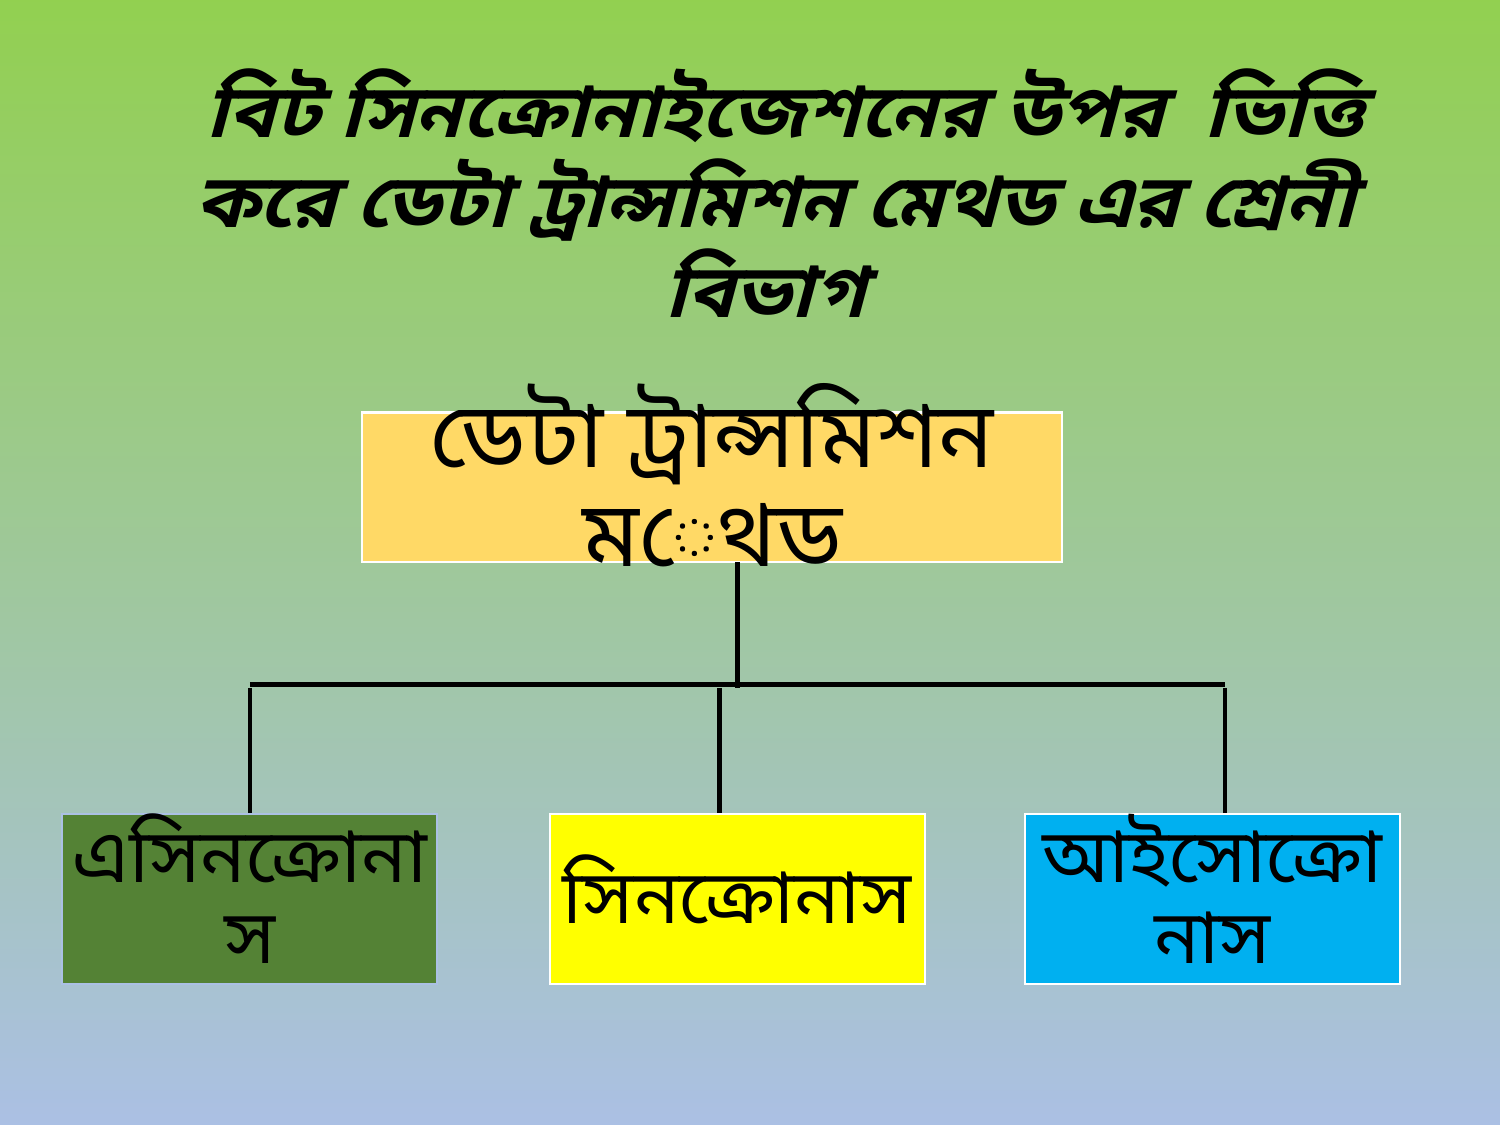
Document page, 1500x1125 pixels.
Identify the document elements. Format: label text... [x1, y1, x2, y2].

text_box বিট সিনক্রোনাইজেশনের উপর ভিত্তি করে ডেটা ট্রান্সমিশন মেথড এর শ্রেনী বিভাগ [112, 55, 1438, 341]
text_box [62, 412, 1400, 984]
